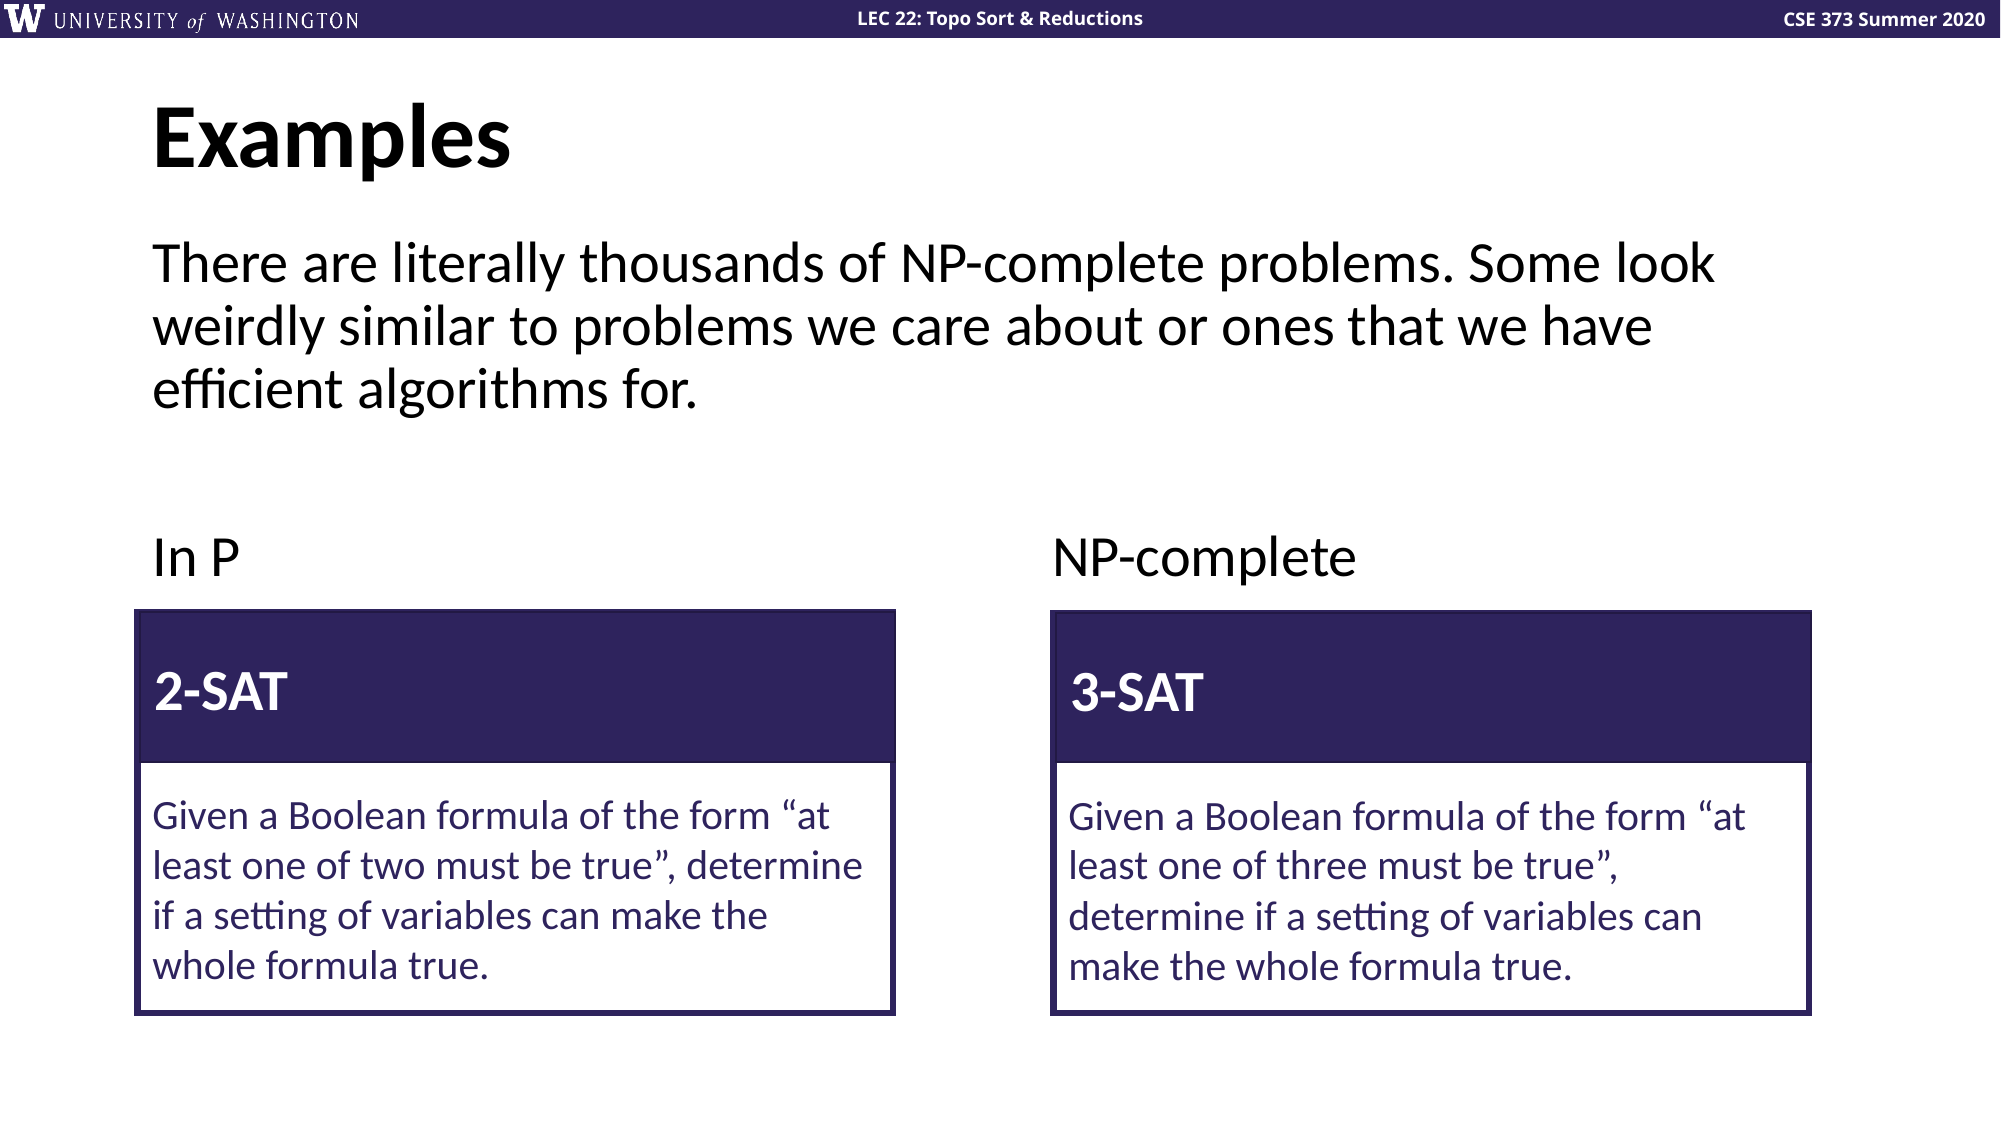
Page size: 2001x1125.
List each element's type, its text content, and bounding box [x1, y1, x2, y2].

text_box 3-SAT [1055, 612, 1812, 763]
text_box 2-SAT [139, 611, 896, 763]
list There are literally thousands of NP-complete problems. Some look weirdly similar to problems we care about or ones that we have efficient algorithms for. In P NP-complete [137, 224, 1863, 1014]
text_box Given a Boolean formula of the form “at least one of two must be true”, determine if a setting of variables can make the whole formula true. [136, 611, 894, 1014]
text_box Given a Boolean formula of the form “at least one of three must be true”, determine if a setting of variables can make the whole formula true. [1052, 612, 1810, 1014]
picture [4, 4, 358, 33]
title Examples [137, 74, 1863, 200]
